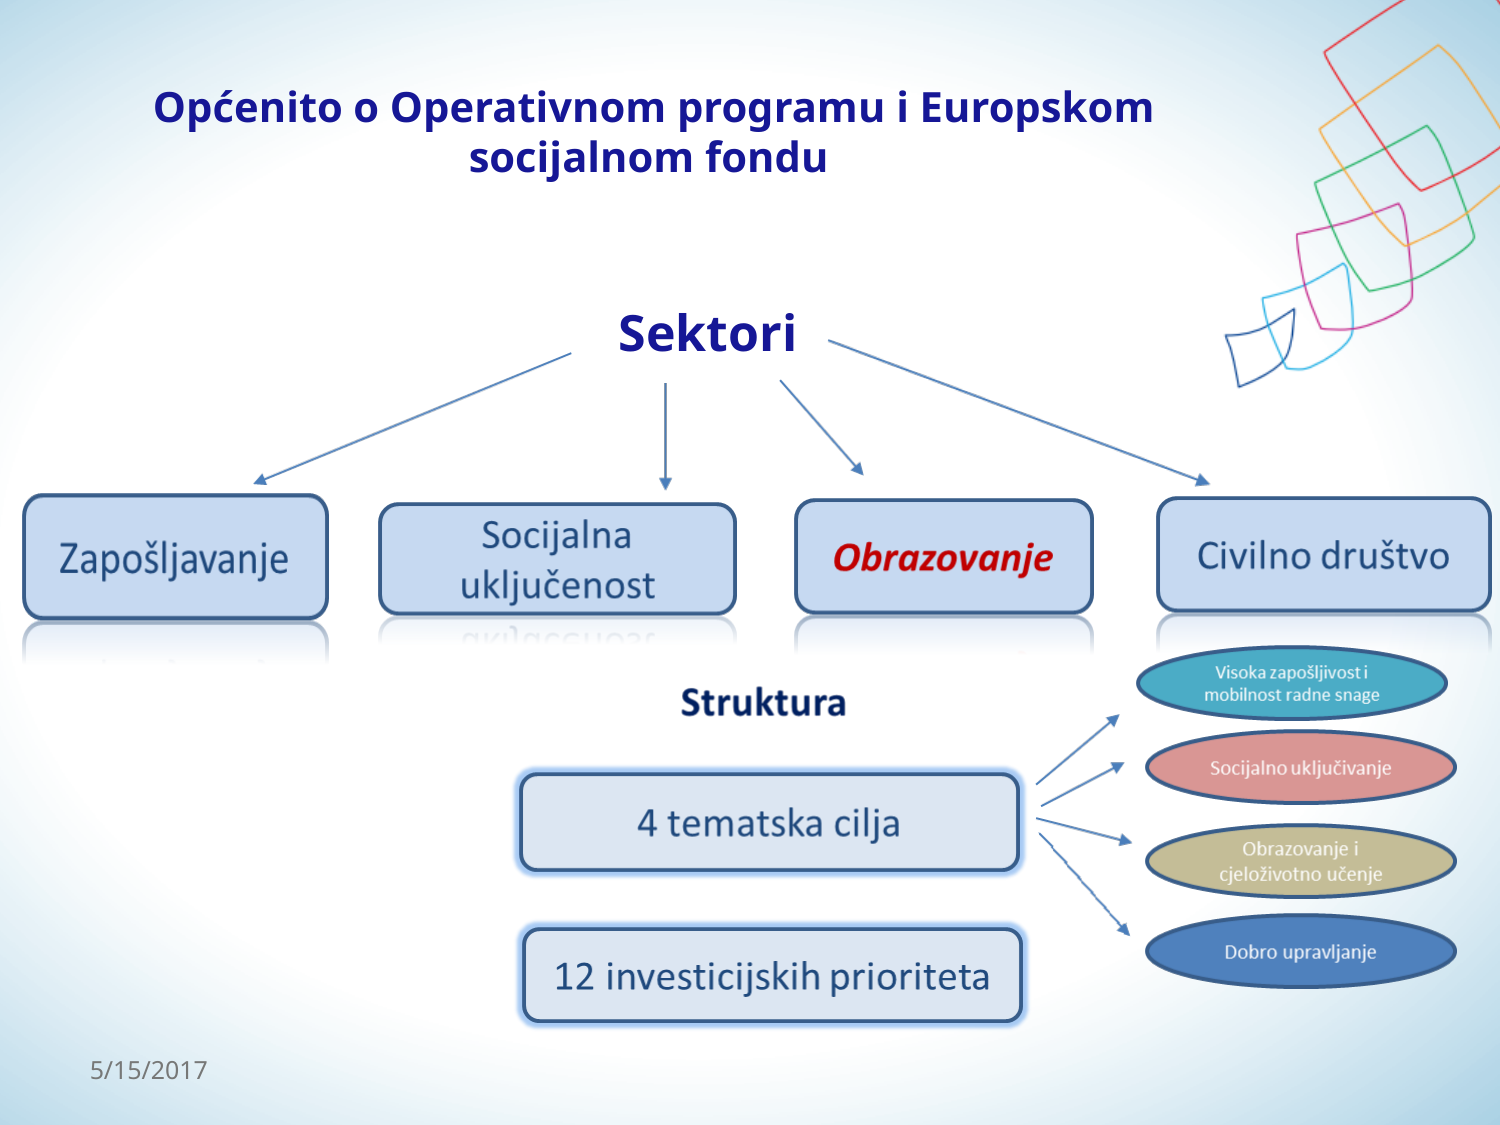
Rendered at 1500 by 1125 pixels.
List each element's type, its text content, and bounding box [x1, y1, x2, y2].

picture [507, 761, 1031, 883]
picture [510, 816, 1457, 1035]
picture [239, 338, 1494, 807]
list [20, 493, 332, 750]
title Općenito o Operativnom programu i Europskom socijalnom fondu [60, 37, 1248, 225]
text_box Sektori [603, 293, 857, 369]
